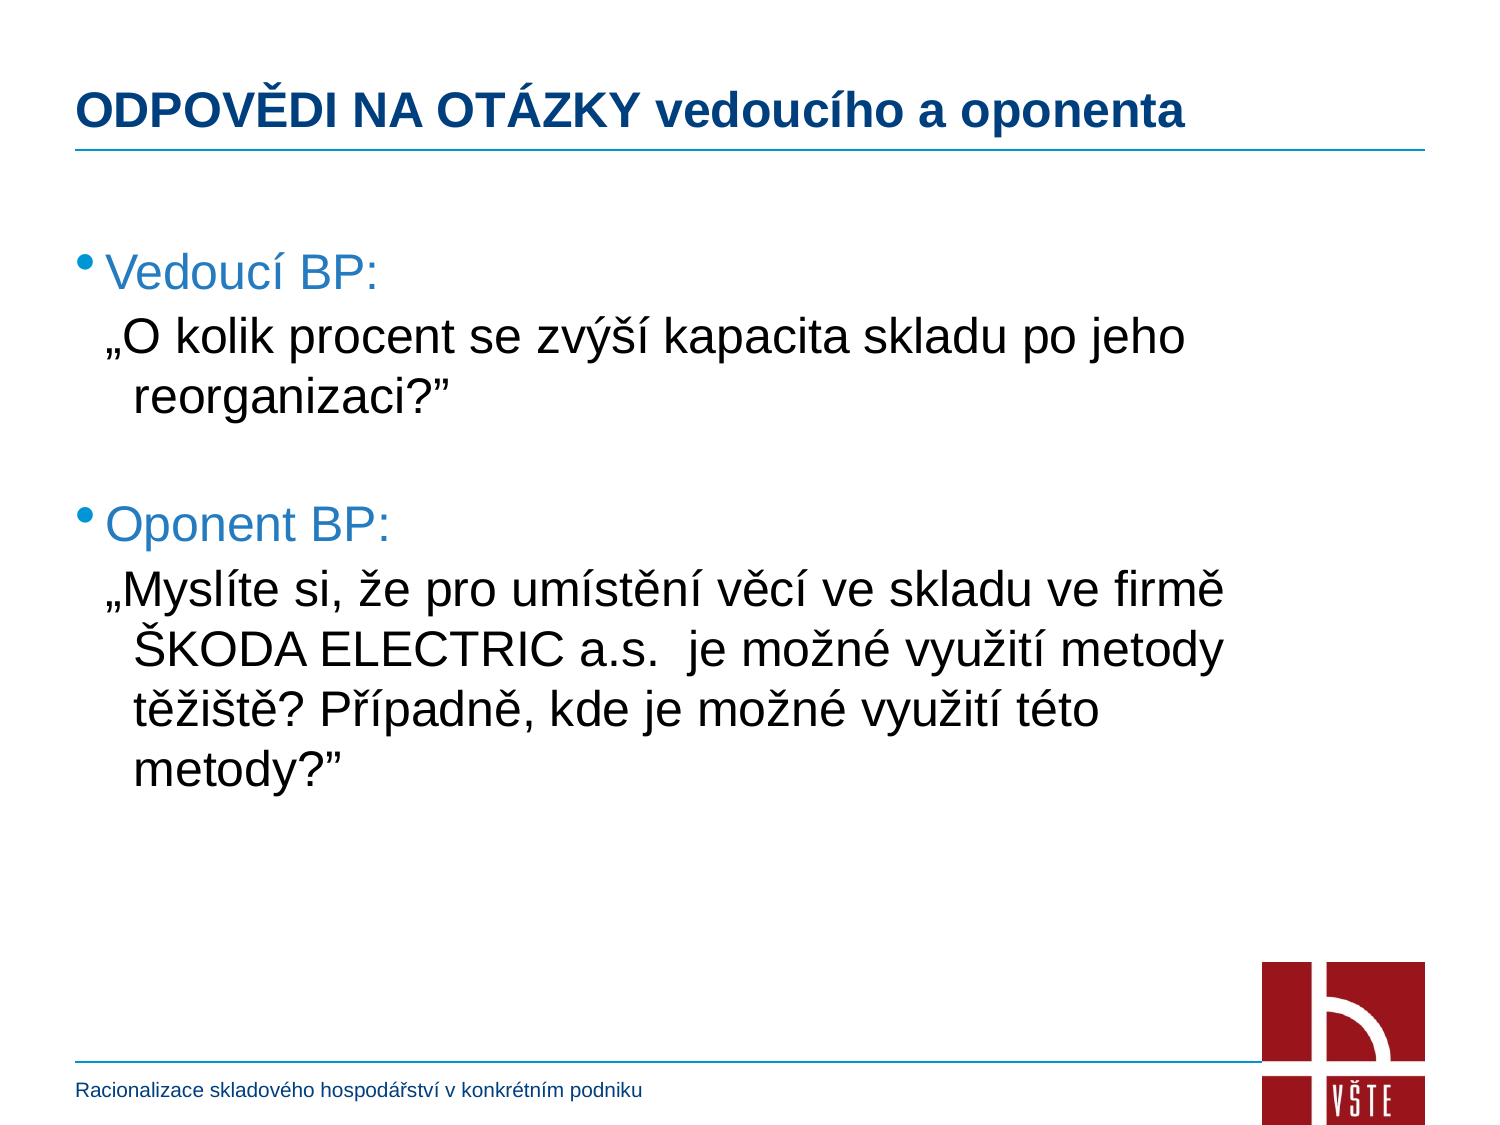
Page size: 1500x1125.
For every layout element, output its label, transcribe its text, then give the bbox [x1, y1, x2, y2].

list Vedoucí BP: „O kolik procent se zvýší kapacita skladu po jeho reorganizaci?” Oponent BP: „Myslíte si, že pro umístění věcí ve skladu ve firmě ŠKODA ELECTRIC a.s. je možné využití metody těžiště? Případně, kde je možné využití této metody?” [74, 174, 1301, 1038]
title odpovědi na otázky vedoucího a oponenta [74, 12, 1426, 138]
picture [1262, 962, 1426, 1125]
footer Racionalizace skladového hospodářství v konkrétním podniku [75, 1065, 663, 1113]
